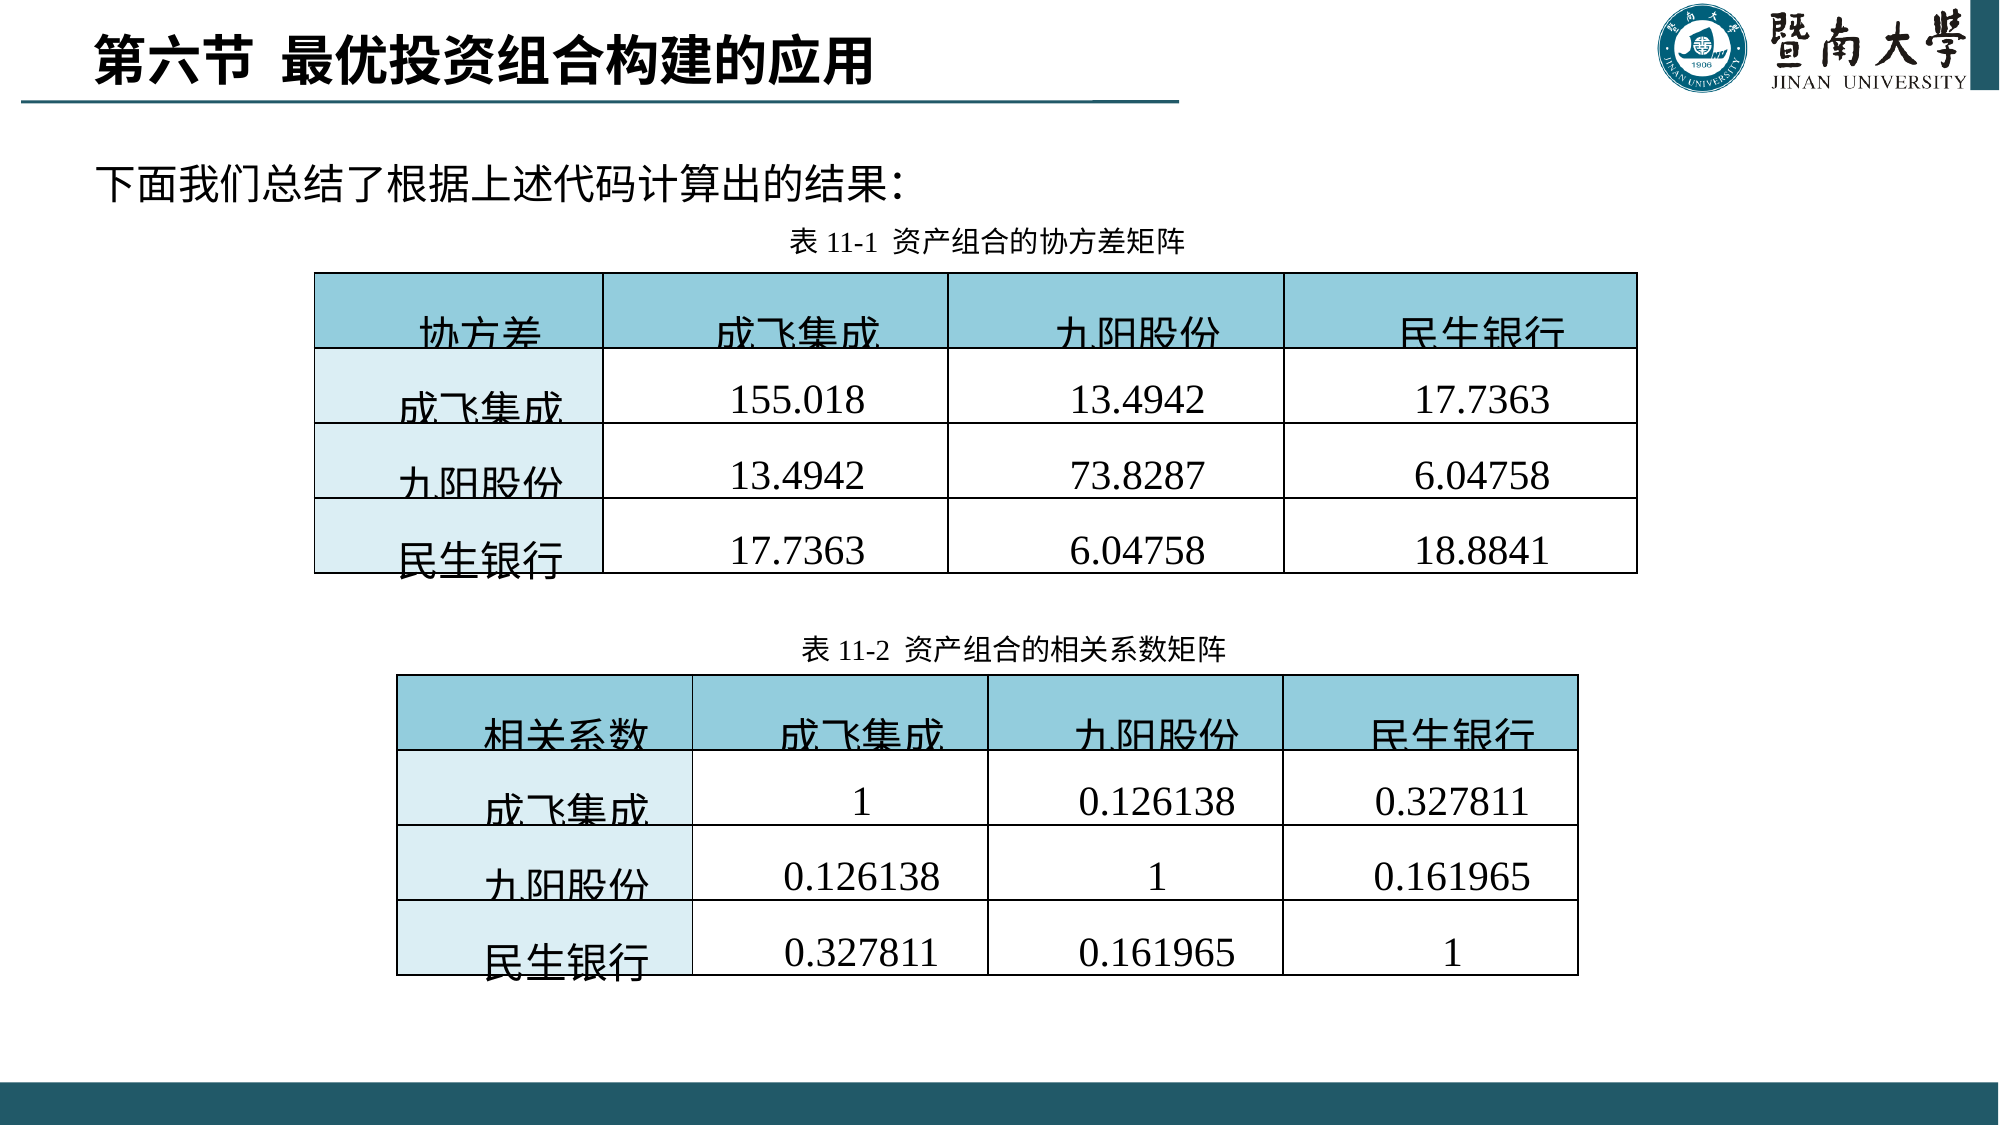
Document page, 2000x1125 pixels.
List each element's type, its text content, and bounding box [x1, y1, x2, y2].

table_cell 九阳股份 [398, 826, 692, 899]
table_cell 民生银行 [398, 901, 692, 974]
table_header 九阳股份 [949, 274, 1283, 347]
table_cell 0.161965 [989, 901, 1282, 974]
table_cell 民生银行 [315, 499, 602, 572]
table_cell 0.126138 [989, 751, 1282, 824]
table_header 成飞集成 [604, 274, 947, 347]
table_header 协方差 [315, 274, 602, 347]
table_cell 13.4942 [949, 349, 1283, 422]
table_cell 155.018 [604, 349, 947, 422]
table_cell 73.8287 [949, 424, 1283, 497]
picture [1657, 3, 1967, 93]
table_cell 0.126138 [693, 826, 987, 899]
table_header 相关系数 [398, 676, 692, 749]
table_cell 0.161965 [1284, 826, 1577, 899]
table_header 民生银行 [1284, 676, 1577, 749]
table_cell 1 [693, 751, 987, 824]
table_header 民生银行 [1285, 274, 1636, 347]
table_cell 1 [989, 826, 1282, 899]
text_box 第六节 最优投资组合构建的应用 [78, 19, 1189, 99]
table_header 成飞集成 [693, 676, 987, 749]
list 下面我们总结了根据上述代码计算出的结果： [0, 125, 1910, 811]
table_cell 0.327811 [1284, 751, 1577, 824]
table_cell 1 [1284, 901, 1577, 974]
text_box 表11-2 资产组合的相关系数矩阵 [786, 624, 1254, 674]
table_cell 成飞集成 [315, 349, 602, 422]
table_cell 13.4942 [604, 424, 947, 497]
table_cell 17.7363 [604, 499, 947, 572]
table_cell 成飞集成 [398, 751, 692, 824]
table_cell 17.7363 [1285, 349, 1636, 422]
table_header 九阳股份 [989, 676, 1282, 749]
table_cell 6.04758 [1285, 424, 1636, 497]
table_cell 0.327811 [693, 901, 987, 974]
table_cell 九阳股份 [315, 424, 602, 497]
table_cell 18.8841 [1285, 499, 1636, 572]
table_cell 6.04758 [949, 499, 1283, 572]
text_box 表11-1 资产组合的协方差矩阵 [775, 216, 1242, 267]
